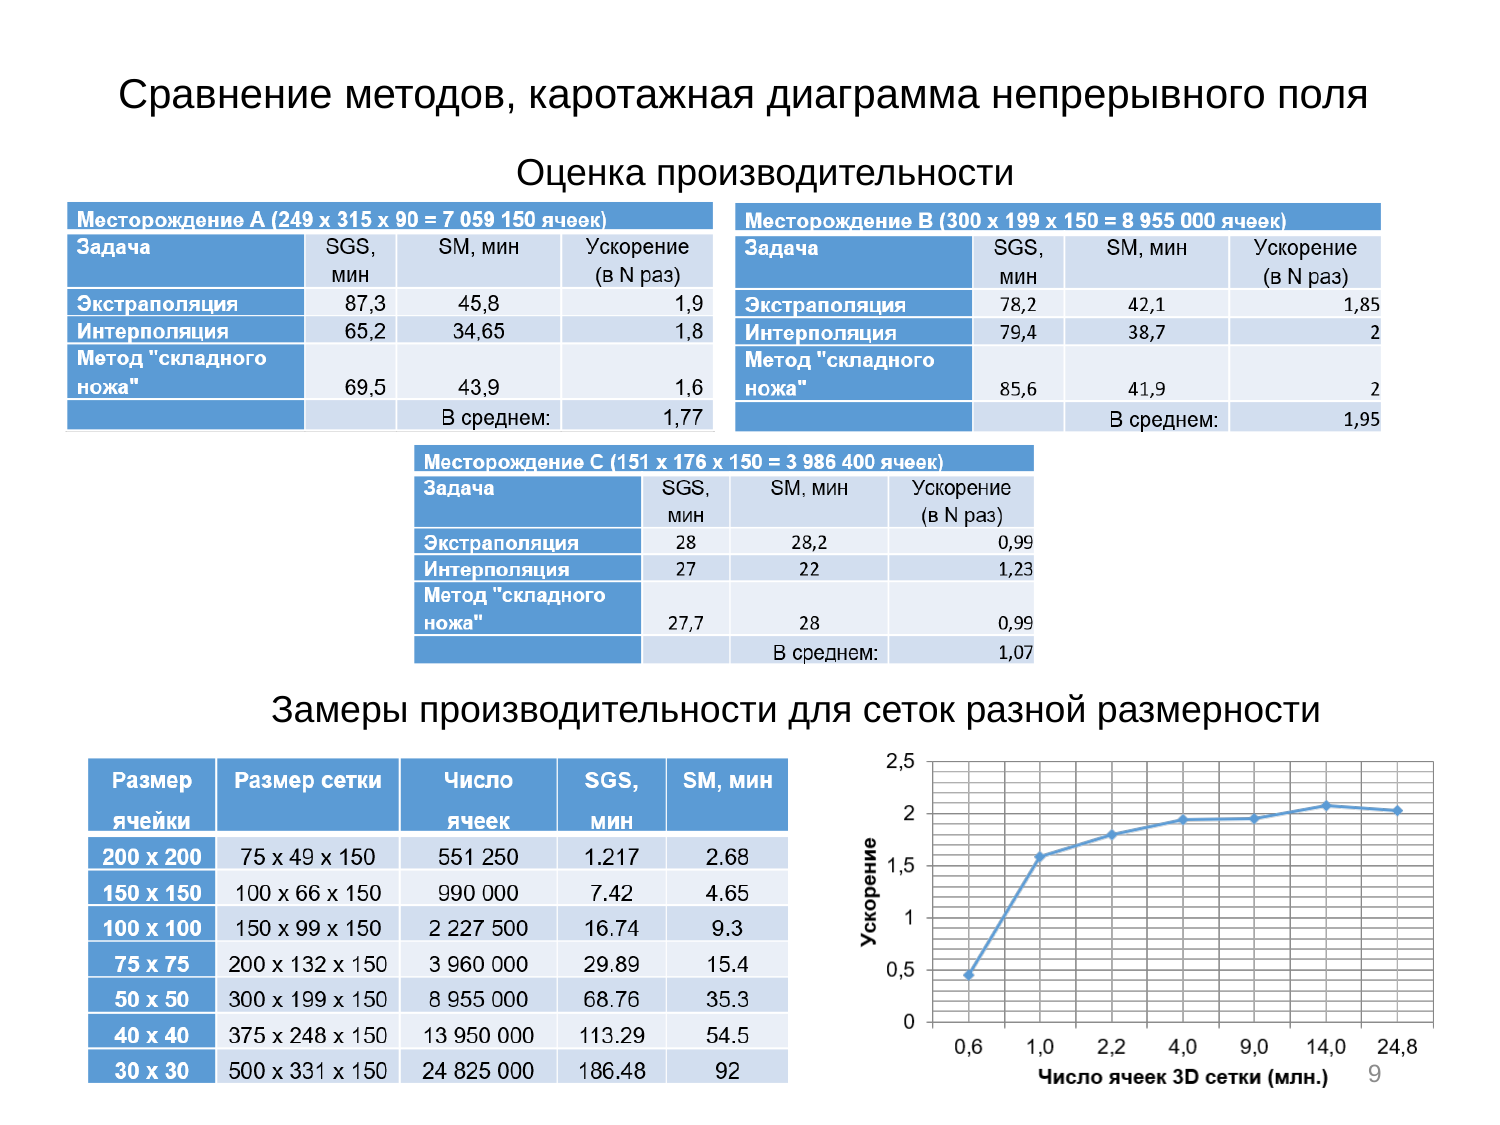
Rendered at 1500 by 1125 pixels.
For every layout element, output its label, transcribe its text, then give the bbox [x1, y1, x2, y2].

text_box Оценка производительности [470, 140, 1030, 201]
picture [86, 756, 793, 1098]
title Сравнение методов, каротажная диаграмма непрерывного поля [103, 50, 1397, 141]
picture [829, 738, 1456, 1114]
picture [65, 199, 1386, 677]
text_box Замеры производительности для сеток разной размерности [256, 677, 1367, 738]
